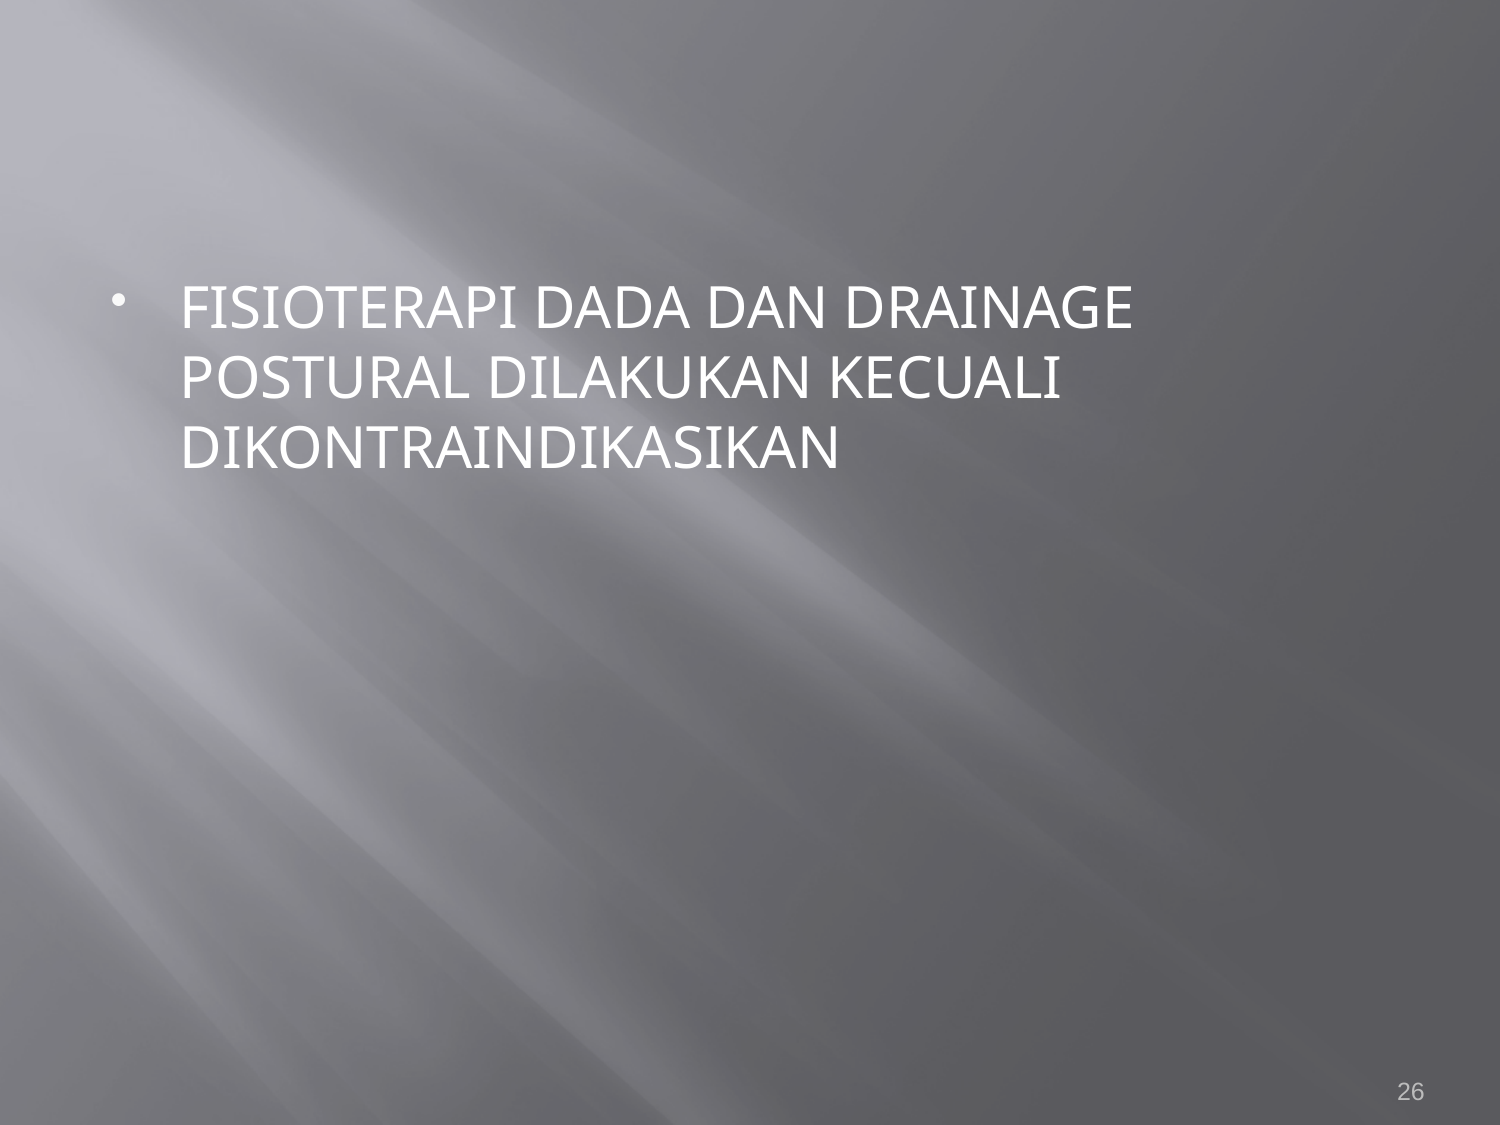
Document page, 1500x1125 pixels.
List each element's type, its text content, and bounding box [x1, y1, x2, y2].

list FISIOTERAPI DADA DAN DRAINAGE POSTURAL DILAKUKAN KECUALI DIKONTRAINDIKASIKAN [75, 262, 1425, 1035]
slide_number 26 [1299, 1052, 1425, 1113]
